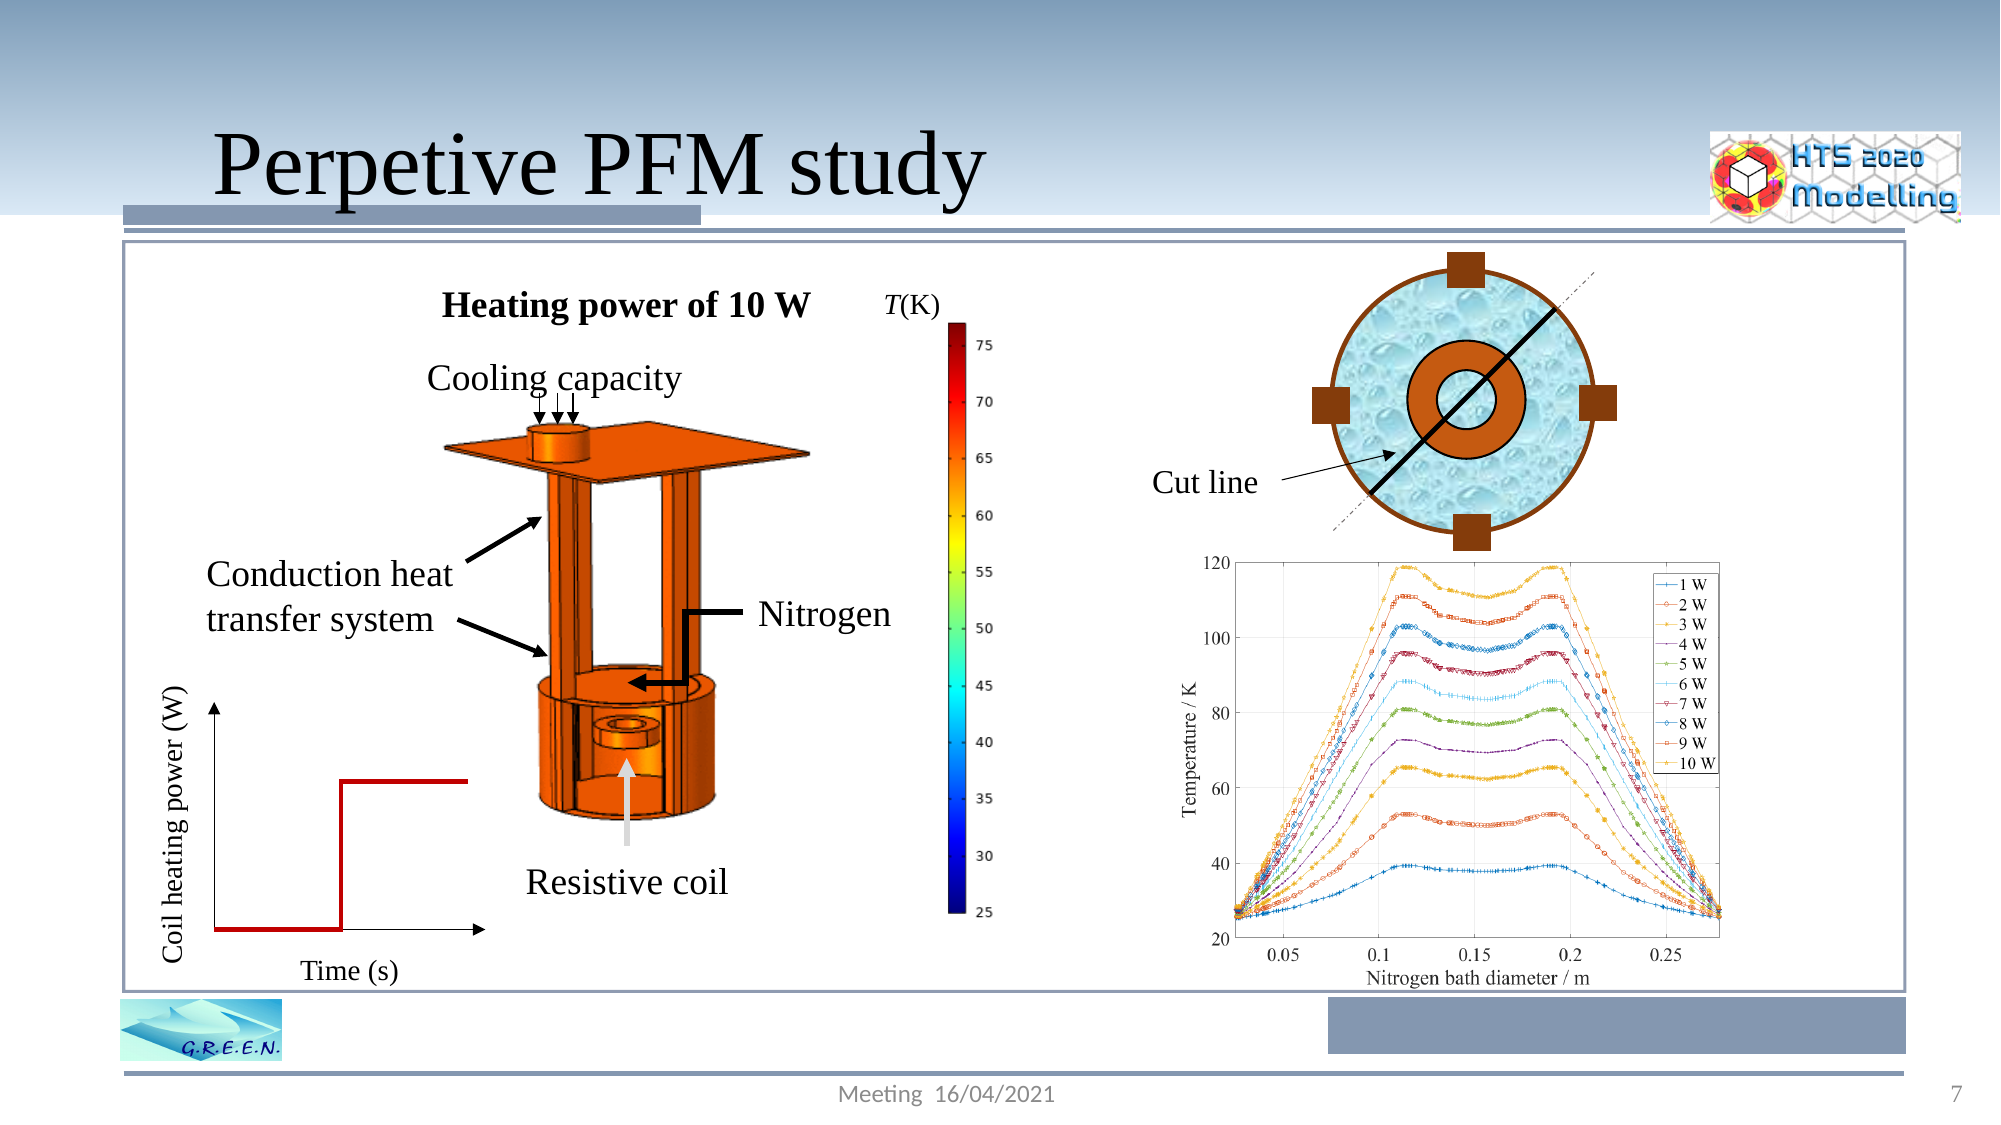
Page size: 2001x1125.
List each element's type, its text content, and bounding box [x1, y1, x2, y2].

picture [1154, 527, 1779, 989]
picture [120, 999, 282, 1061]
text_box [146, 263, 1097, 960]
title Perpetive PFM study [197, 87, 1691, 242]
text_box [1136, 252, 1617, 550]
slide_number 7 [1891, 1067, 1978, 1118]
picture [1710, 117, 1961, 237]
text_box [145, 660, 503, 995]
